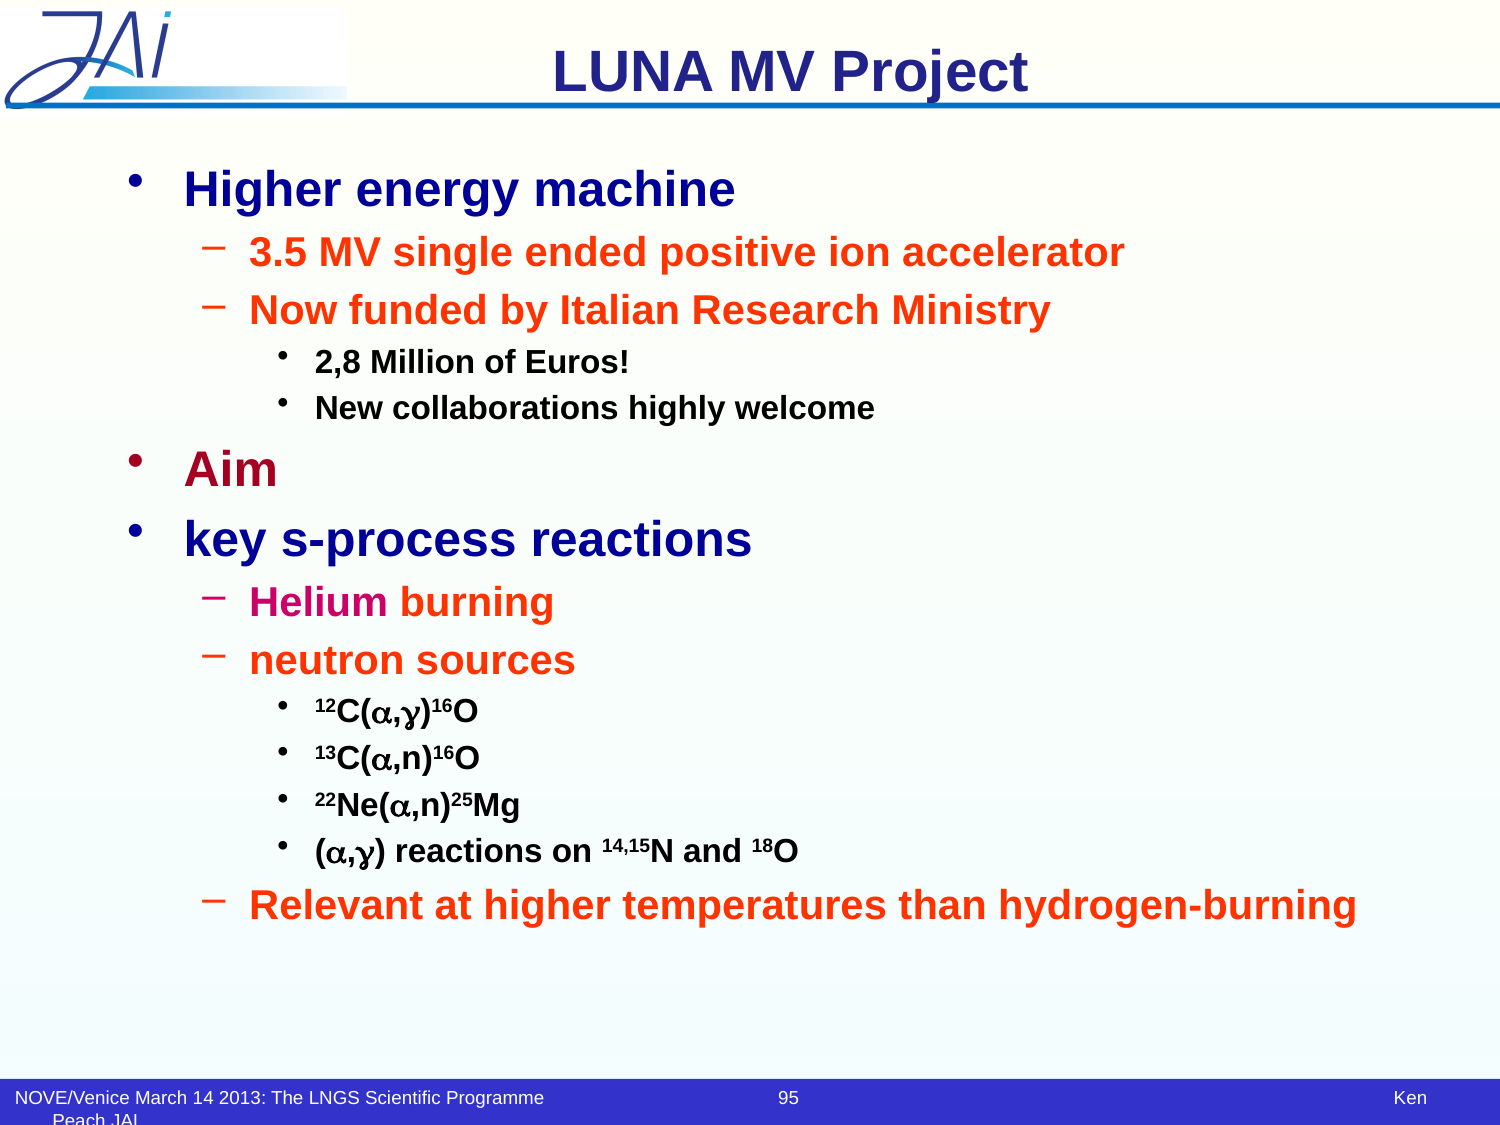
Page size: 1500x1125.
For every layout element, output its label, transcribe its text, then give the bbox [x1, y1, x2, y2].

title LUNA MV Project [206, 0, 1377, 138]
list Higher energy machine 3.5 MV single ended positive ion accelerator Now funded by Italian Research Ministry 2,8 Million of Euros! New collaborations highly welcome Aim key s-process reactions Helium burning neutron sources 12C(a,g)16O 13C(a,n)16O 22Ne(a,n)25Mg (a,g) reactions on 14,15N and 18O Relevant at higher temperatures than hydrogen-burning [111, 148, 1388, 1083]
picture [0, 7, 206, 115]
